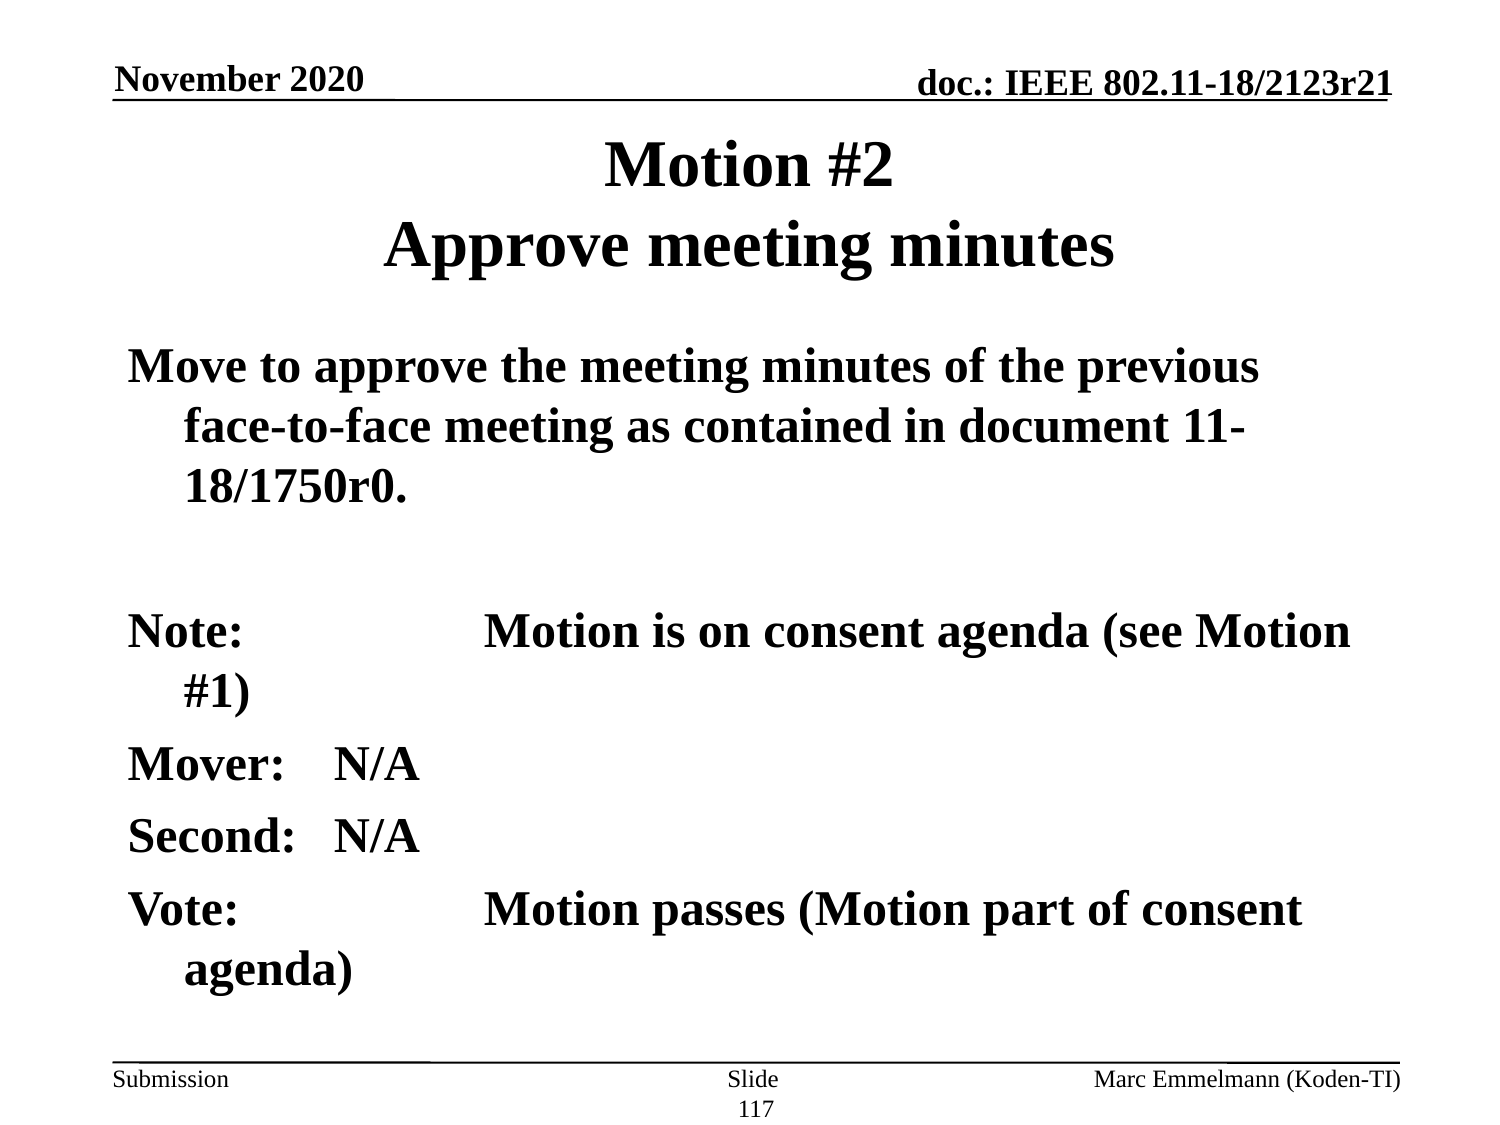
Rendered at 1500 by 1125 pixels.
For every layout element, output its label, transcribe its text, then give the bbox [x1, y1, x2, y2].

slide_number Slide 117 [712, 1061, 800, 1123]
title Motion #2 Approve meeting minutes [112, 112, 1388, 288]
footer Marc Emmelmann (Koden-TI) [878, 1061, 1402, 1093]
list Move to approve the meeting minutes of the previous face-to-face meeting as contained in document 11-18/1750r0. Note: Motion is on consent agenda (see Motion #1) Mover: N/A Second: N/A Vote: Motion passes (Motion part of consent agenda) [112, 324, 1388, 1000]
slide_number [114, 54, 423, 100]
